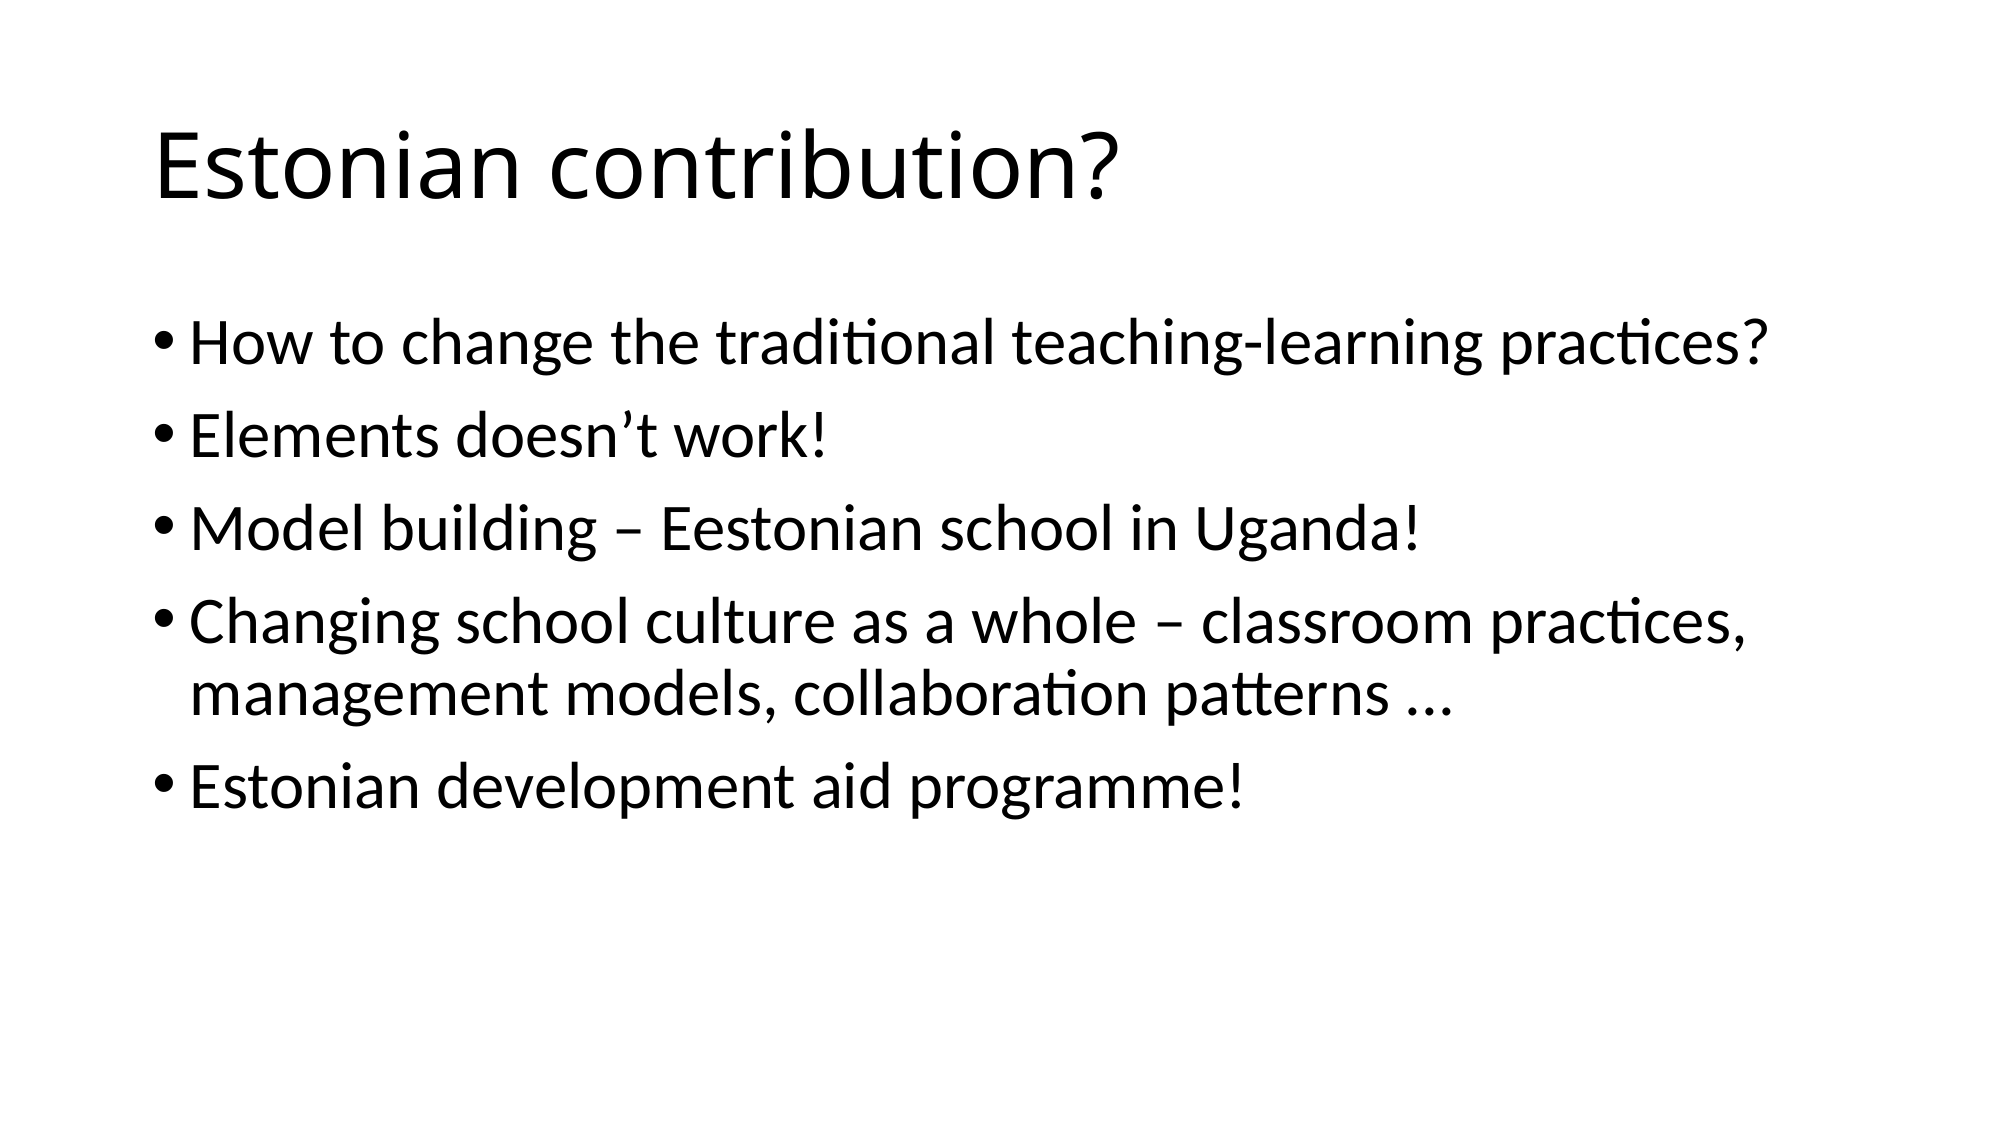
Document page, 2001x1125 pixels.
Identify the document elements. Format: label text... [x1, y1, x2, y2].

list How to change the traditional teaching-learning practices? Elements doesn’t work! Model building – Eestonian school in Uganda! Changing school culture as a whole – classroom practices, management models, collaboration patterns ... Estonian development aid programme! [137, 299, 1863, 1014]
title Estonian contribution? [137, 59, 1863, 278]
